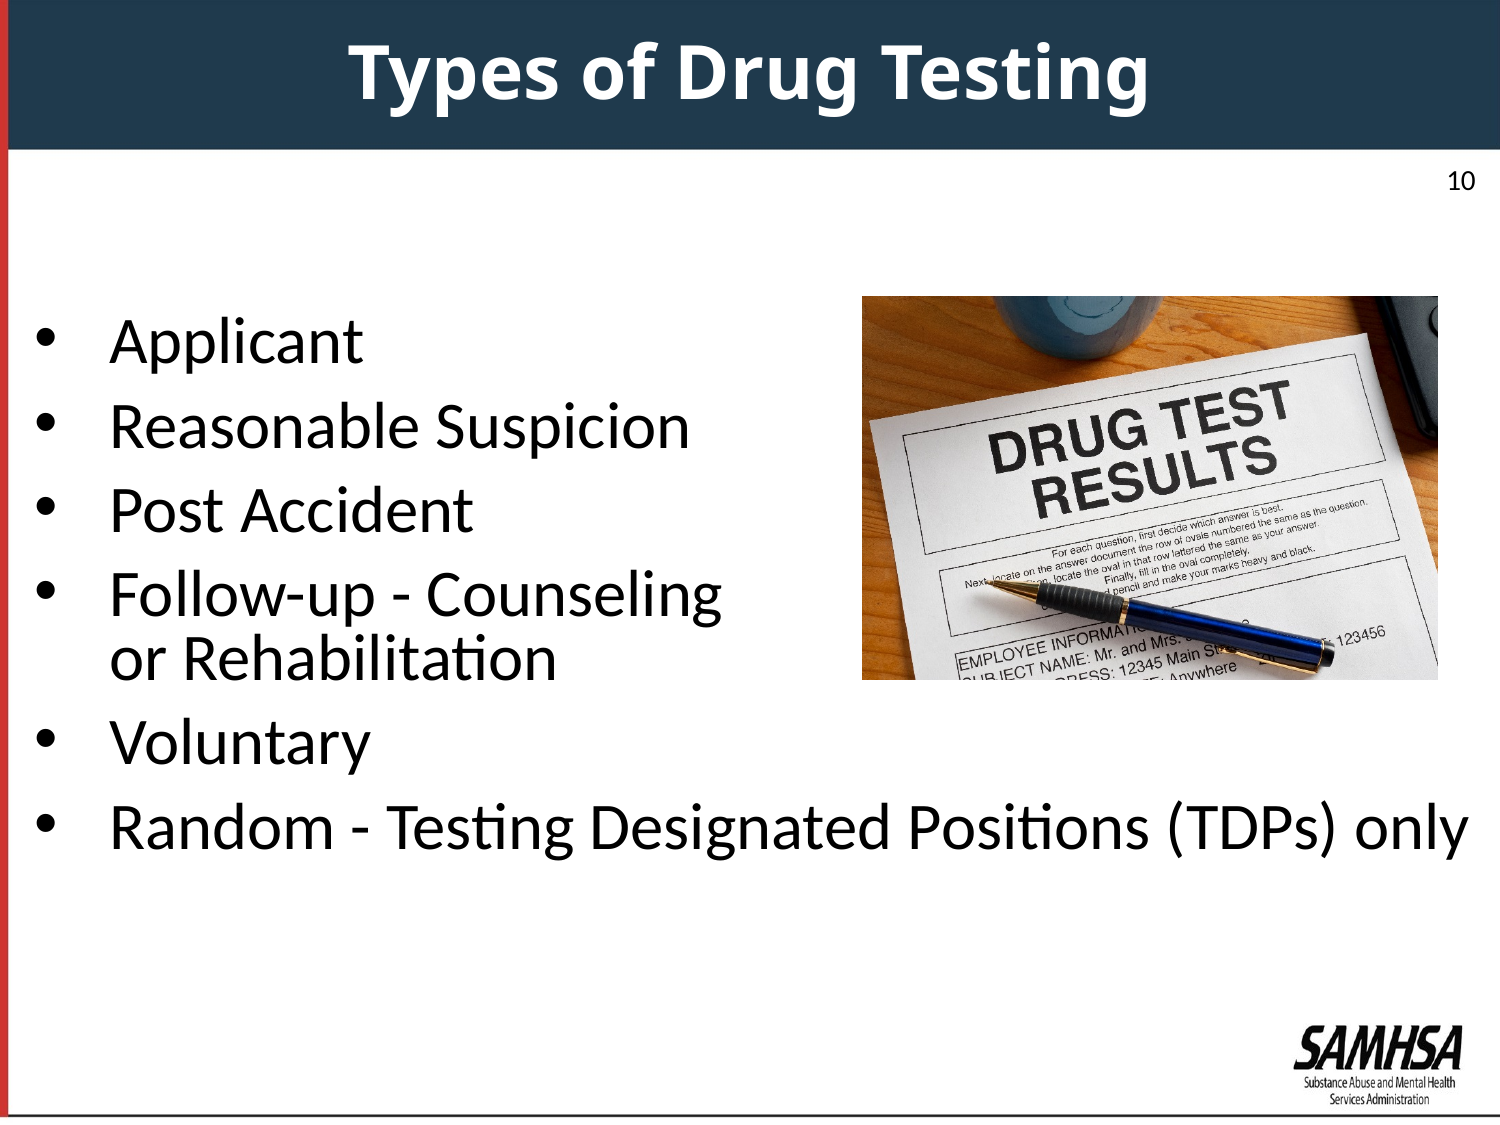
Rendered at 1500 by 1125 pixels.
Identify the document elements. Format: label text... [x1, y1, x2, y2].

list Applicant Reasonable Suspicion Post Accident Follow-up - Counseling or Rehabilitation Voluntary Random - Testing Designated Positions (TDPs) only [19, 247, 1500, 881]
slide_number 10 [1431, 153, 1500, 214]
picture [862, 296, 1438, 680]
picture [0, 0, 1500, 1125]
title Types of Drug Testing [193, 0, 1307, 150]
